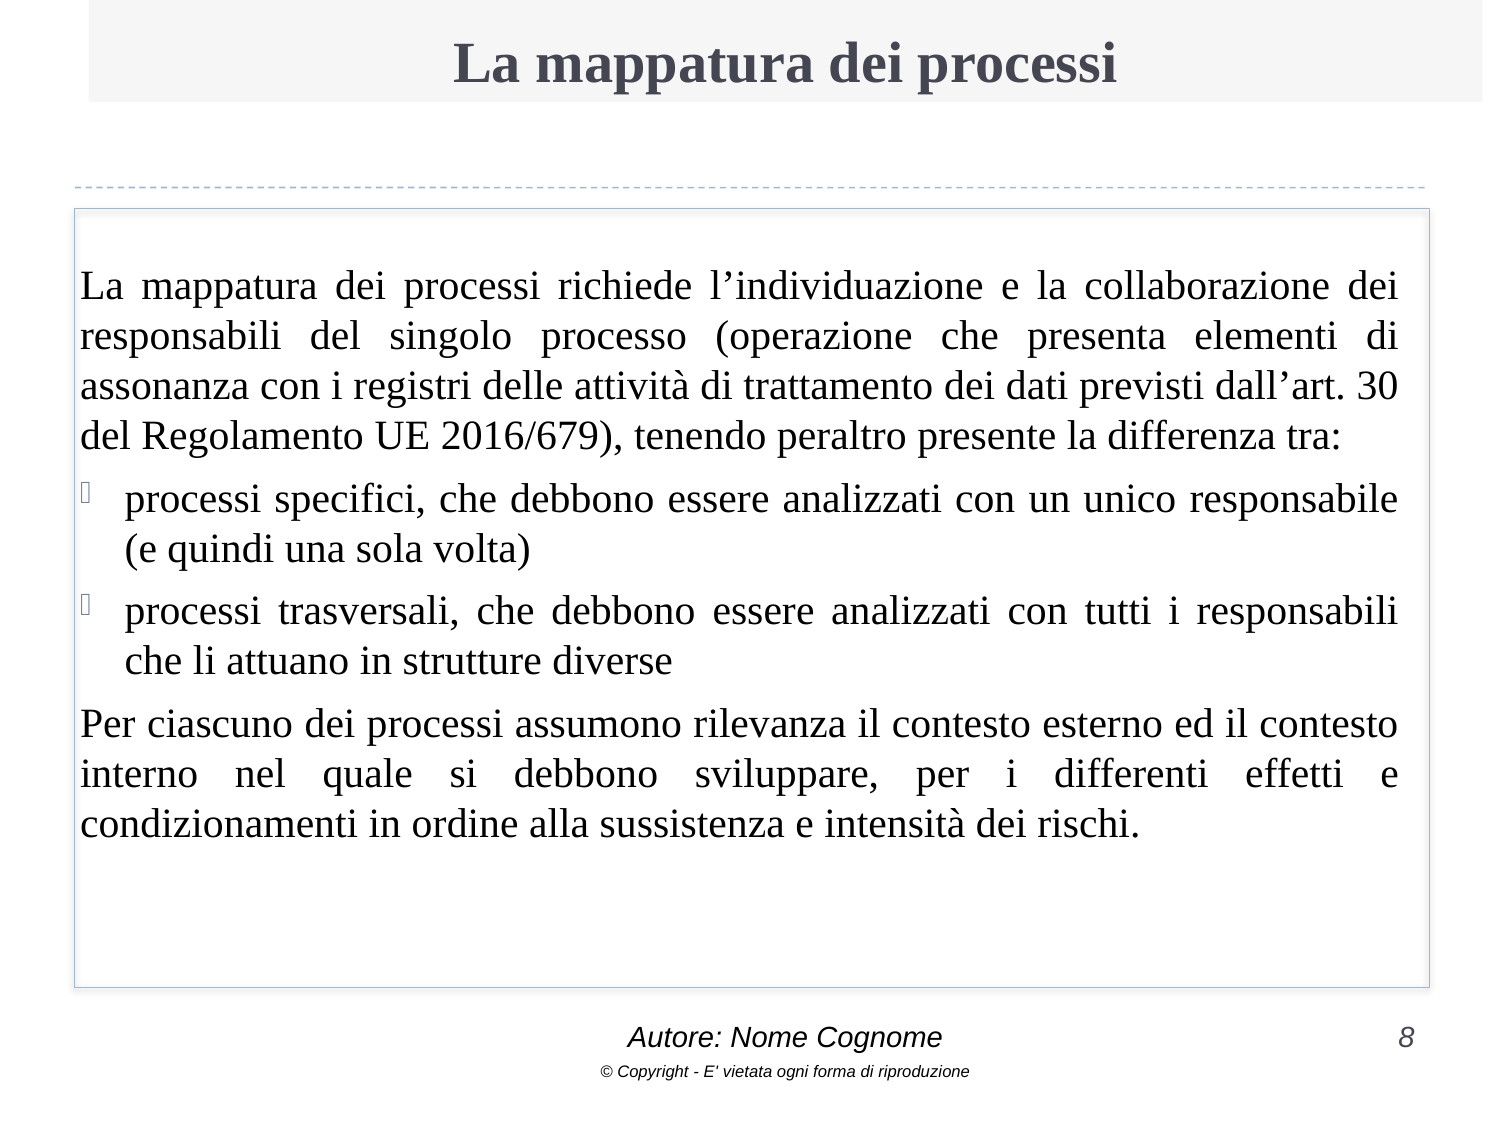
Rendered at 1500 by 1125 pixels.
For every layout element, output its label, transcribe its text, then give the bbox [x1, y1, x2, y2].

title La mappatura dei processi [88, 0, 1483, 102]
list La mappatura dei processi richiede l’individuazione e la collaborazione dei responsabili del singolo processo (operazione che presenta elementi di assonanza con i registri delle attività di trattamento dei dati previsti dall’art. 30 del Regolamento UE 2016/679), tenendo peraltro presente la differenza tra: processi specifici, che debbono essere analizzati con un unico responsabile (e quindi una sola volta) processi trasversali, che debbono essere analizzati con tutti i responsabili che li attuano in strutture diverse Per ciascuno dei processi assumono rilevanza il contesto esterno ed il contesto interno nel quale si debbono sviluppare, per i differenti effetti e condizionamenti in ordine alla sussistenza e intensità dei rischi. [64, 125, 1415, 995]
